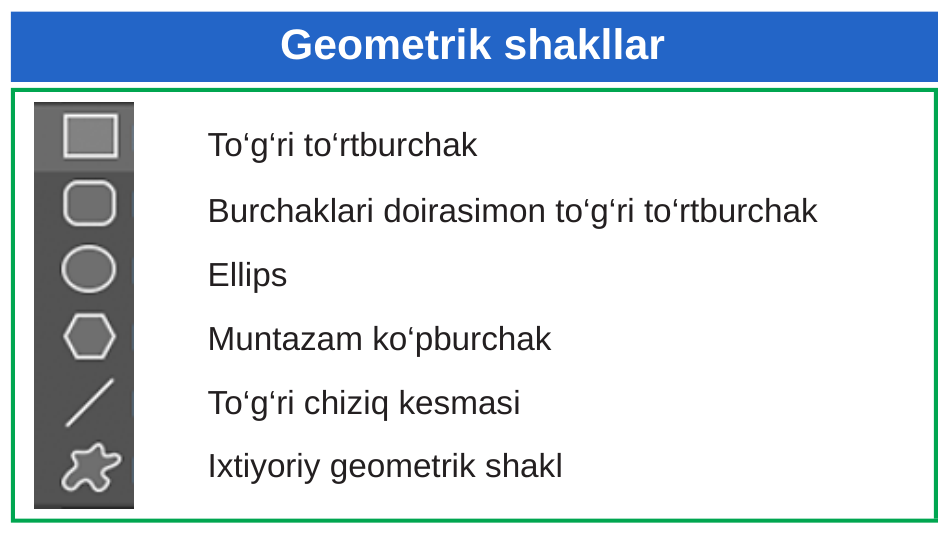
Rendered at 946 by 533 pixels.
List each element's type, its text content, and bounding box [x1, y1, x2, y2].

text_box Ellips [207, 253, 897, 294]
text_box Ixtiyoriy geometrik shakl [207, 444, 897, 485]
text_box To‘g‘ri chiziq kesmasi [207, 381, 897, 422]
title Geometrik shakllar [49, 16, 897, 69]
list To‘g‘ri to‘rtburchak [207, 123, 897, 164]
text_box Muntazam ko‘pburchak [207, 317, 897, 358]
text_box Burchaklari doirasimon to‘g‘ri to‘rtburchak [207, 188, 897, 229]
picture [33, 102, 135, 509]
